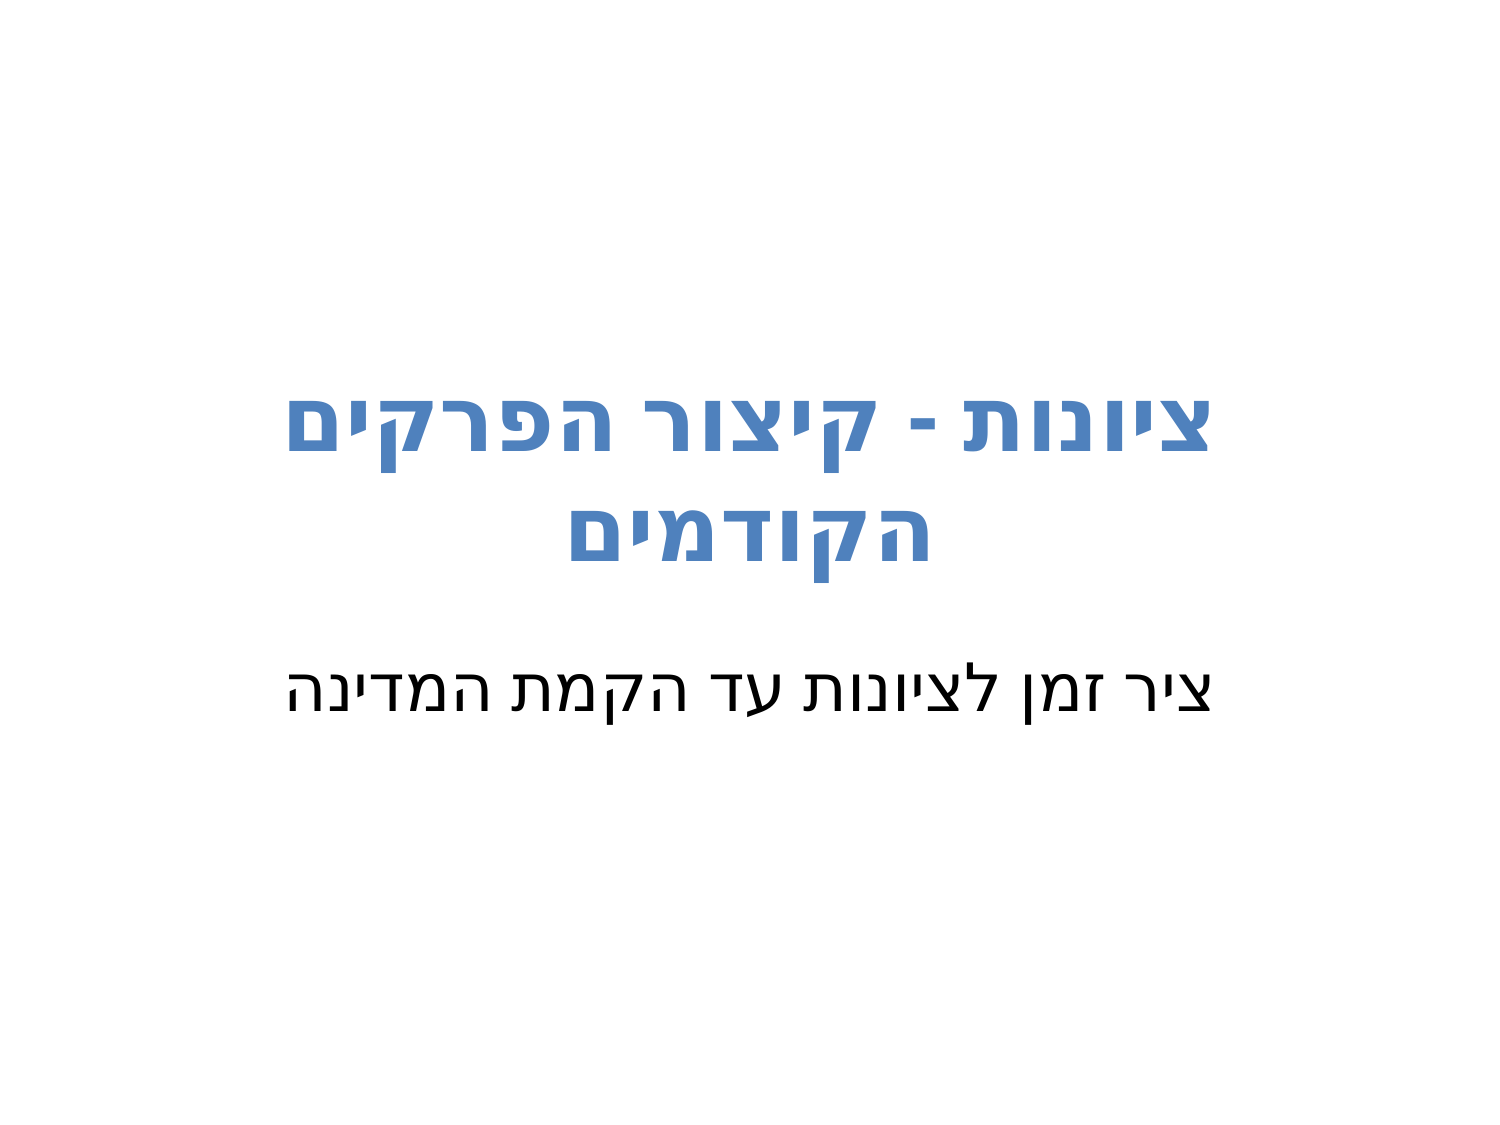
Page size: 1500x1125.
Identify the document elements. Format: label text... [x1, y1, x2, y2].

subtitle ציר זמן לציונות עד הקמת המדינה [225, 637, 1275, 925]
title ציונות - קיצור הפרקים הקודמים [112, 349, 1388, 591]
